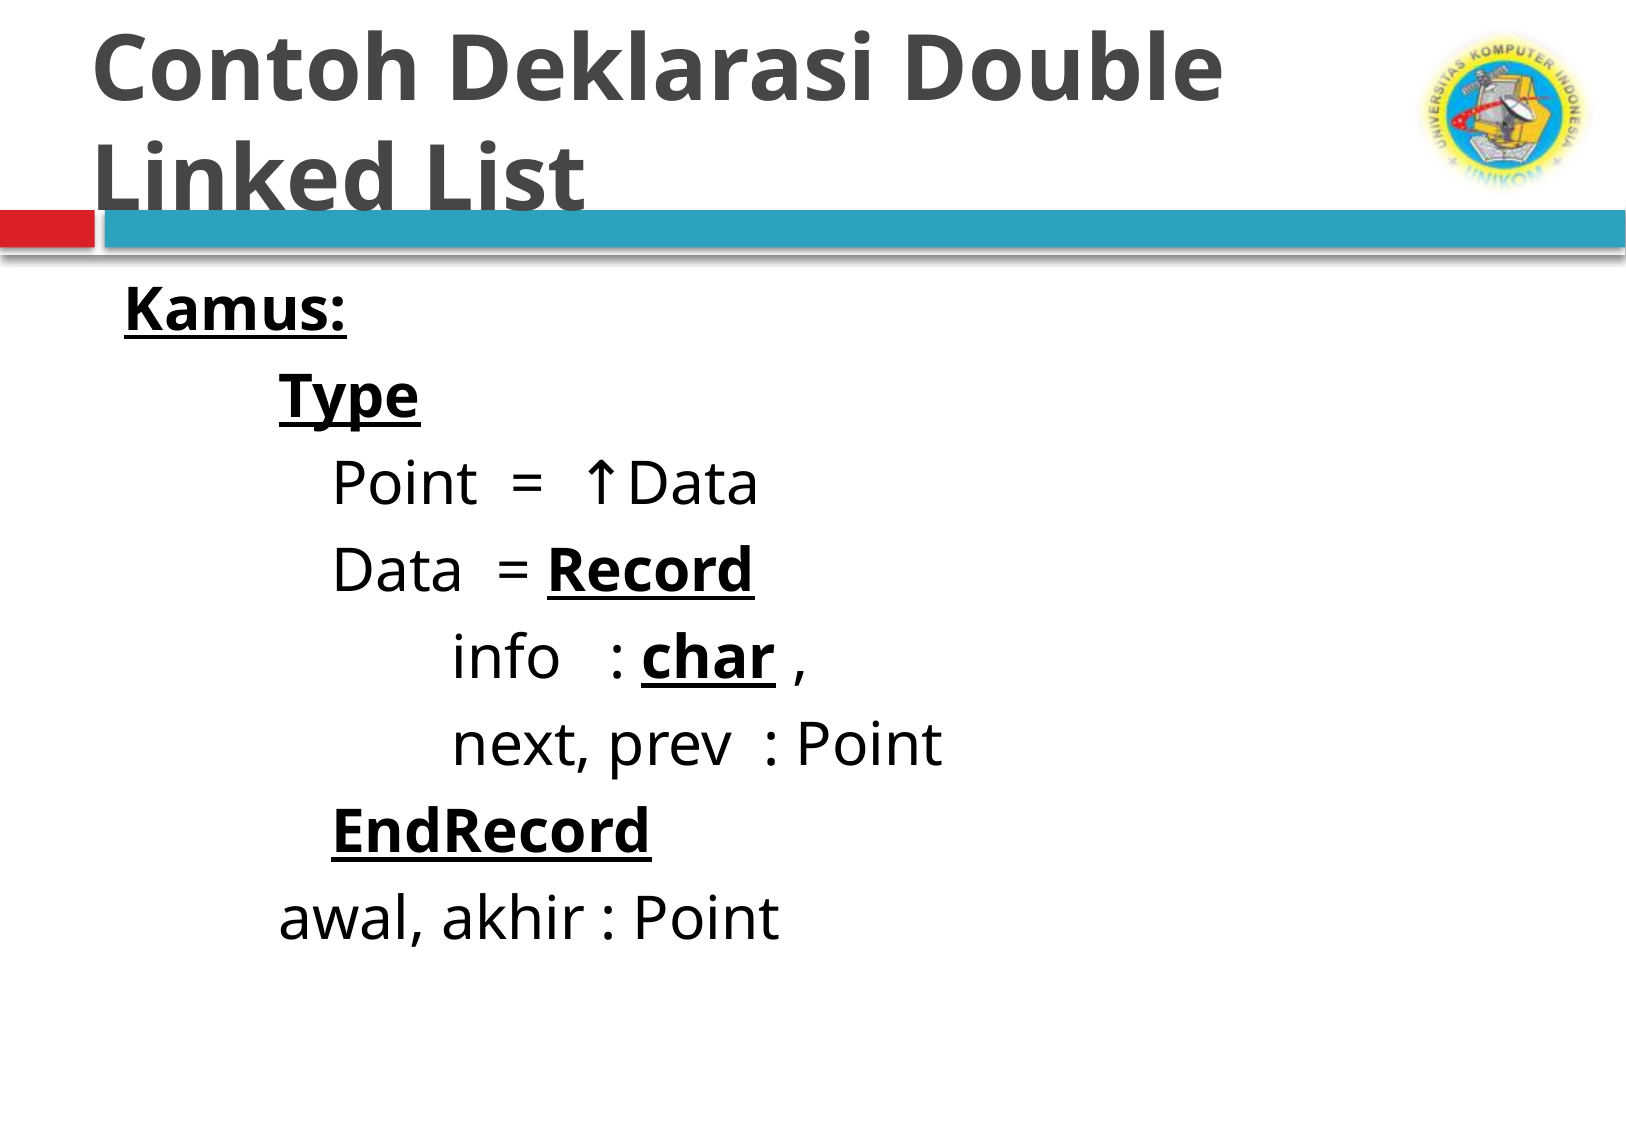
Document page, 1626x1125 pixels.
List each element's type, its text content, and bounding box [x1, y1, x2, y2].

picture [1524, 61, 1567, 134]
list Kamus: Type Point = ↑Data Data = Record info : char , next, prev : Point EndRecord awal, akhir : Point [108, 262, 1558, 1000]
title Contoh Deklarasi Double Linked List [75, 37, 1524, 200]
picture [1524, 74, 1553, 162]
